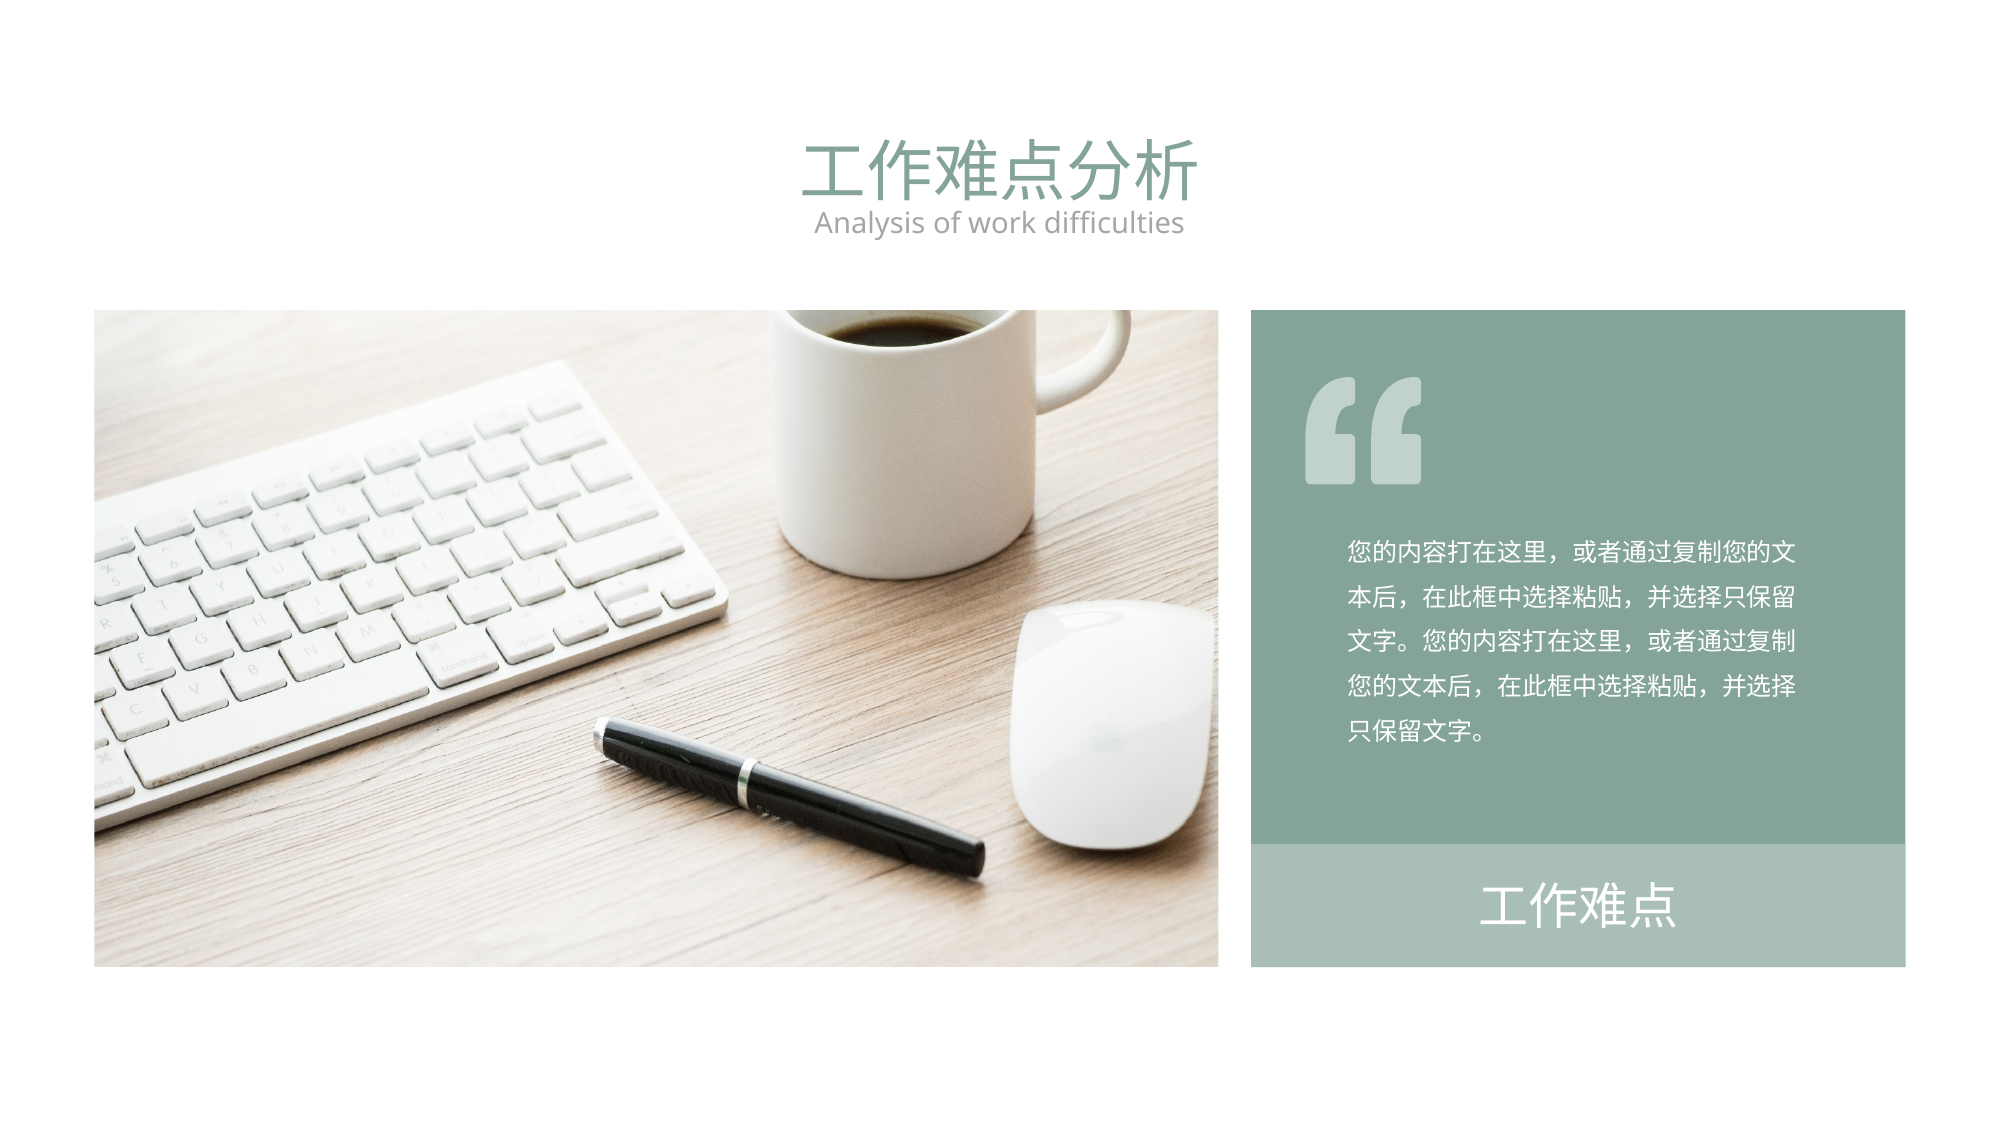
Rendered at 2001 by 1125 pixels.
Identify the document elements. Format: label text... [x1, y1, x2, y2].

text_box 工作难点分析 [761, 105, 1238, 217]
text_box [93, 309, 1219, 968]
text_box [1250, 309, 1907, 843]
text_box 工作难点 [1461, 867, 1695, 943]
text_box [1371, 376, 1422, 485]
text_box [1305, 376, 1356, 485]
text_box 您的内容打在这里，或者通过复制您的文本后，在此框中选择粘贴，并选择只保留文字。您的内容打在这里，或者通过复制您的文本后，在此框中选择粘贴，并选择只保留文字。 [1347, 521, 1813, 746]
text_box Analysis of work difficulties [785, 217, 1215, 247]
text_box [1250, 843, 1907, 968]
